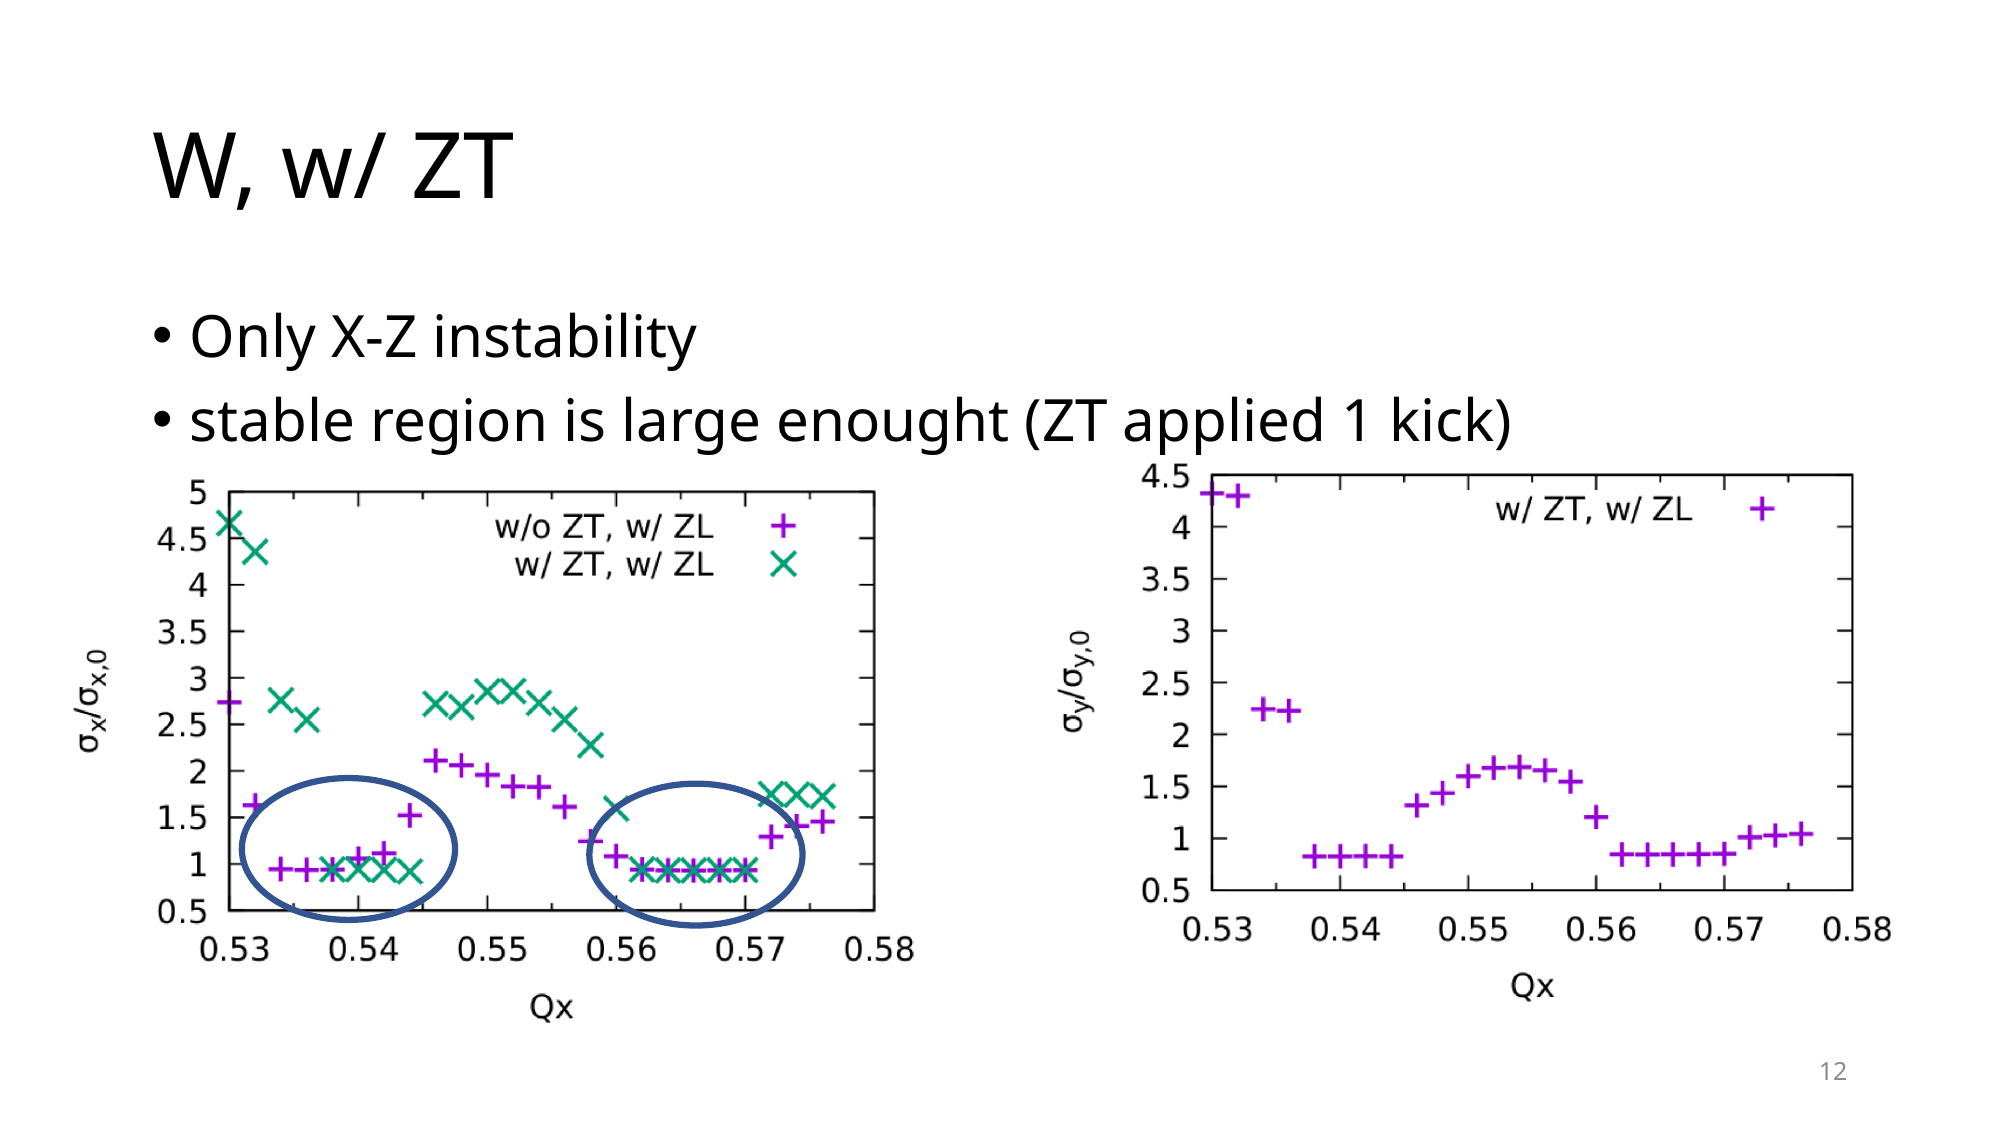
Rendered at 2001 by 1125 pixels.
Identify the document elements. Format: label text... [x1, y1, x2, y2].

picture [1051, 458, 1900, 1004]
list Only X-Z instability stable region is large enought (ZT applied 1 kick) [137, 299, 1863, 1014]
title W, w/ ZT [137, 59, 1863, 278]
slide_number 12 [1412, 1042, 1863, 1103]
picture [67, 476, 921, 1026]
